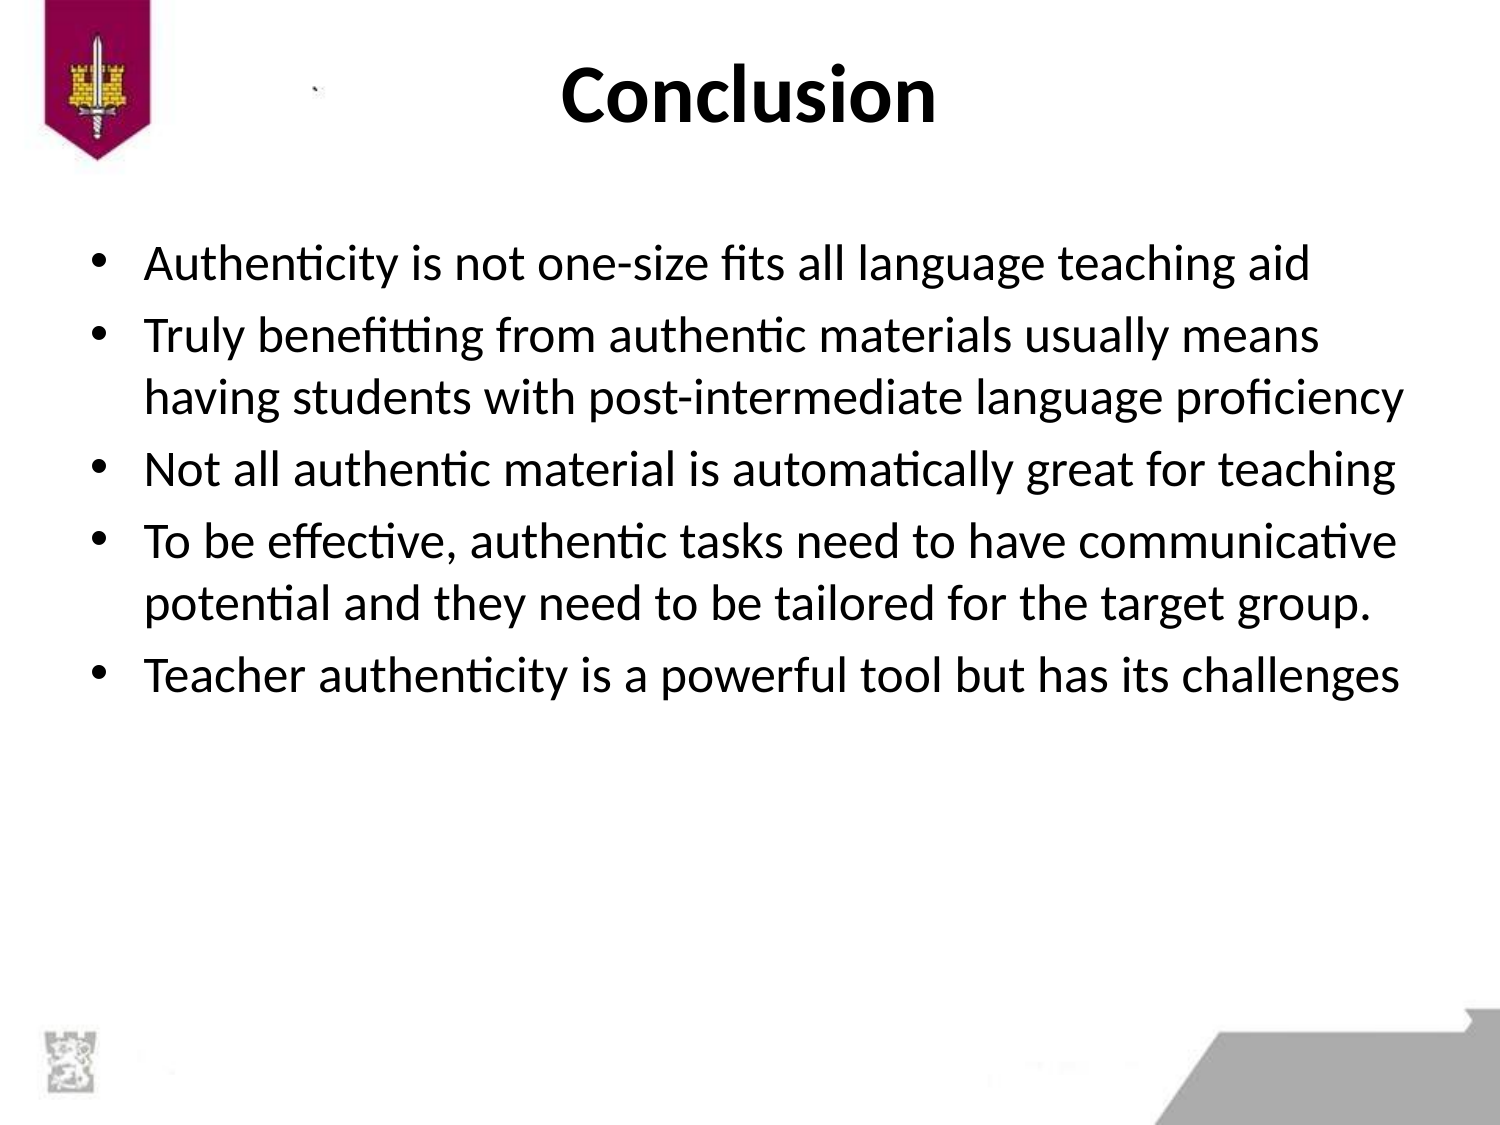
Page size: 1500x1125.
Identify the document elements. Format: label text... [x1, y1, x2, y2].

title Conclusion [75, 0, 1425, 183]
list Authenticity is not one-size fits all language teaching aid Truly benefitting from authentic materials usually means having students with post-intermediate language proficiency Not all authentic material is automatically great for teaching To be effective, authentic tasks need to have communicative potential and they need to be tailored for the target group. Teacher authenticity is a powerful tool but has its challenges [75, 221, 1425, 965]
picture [0, 0, 1500, 1125]
